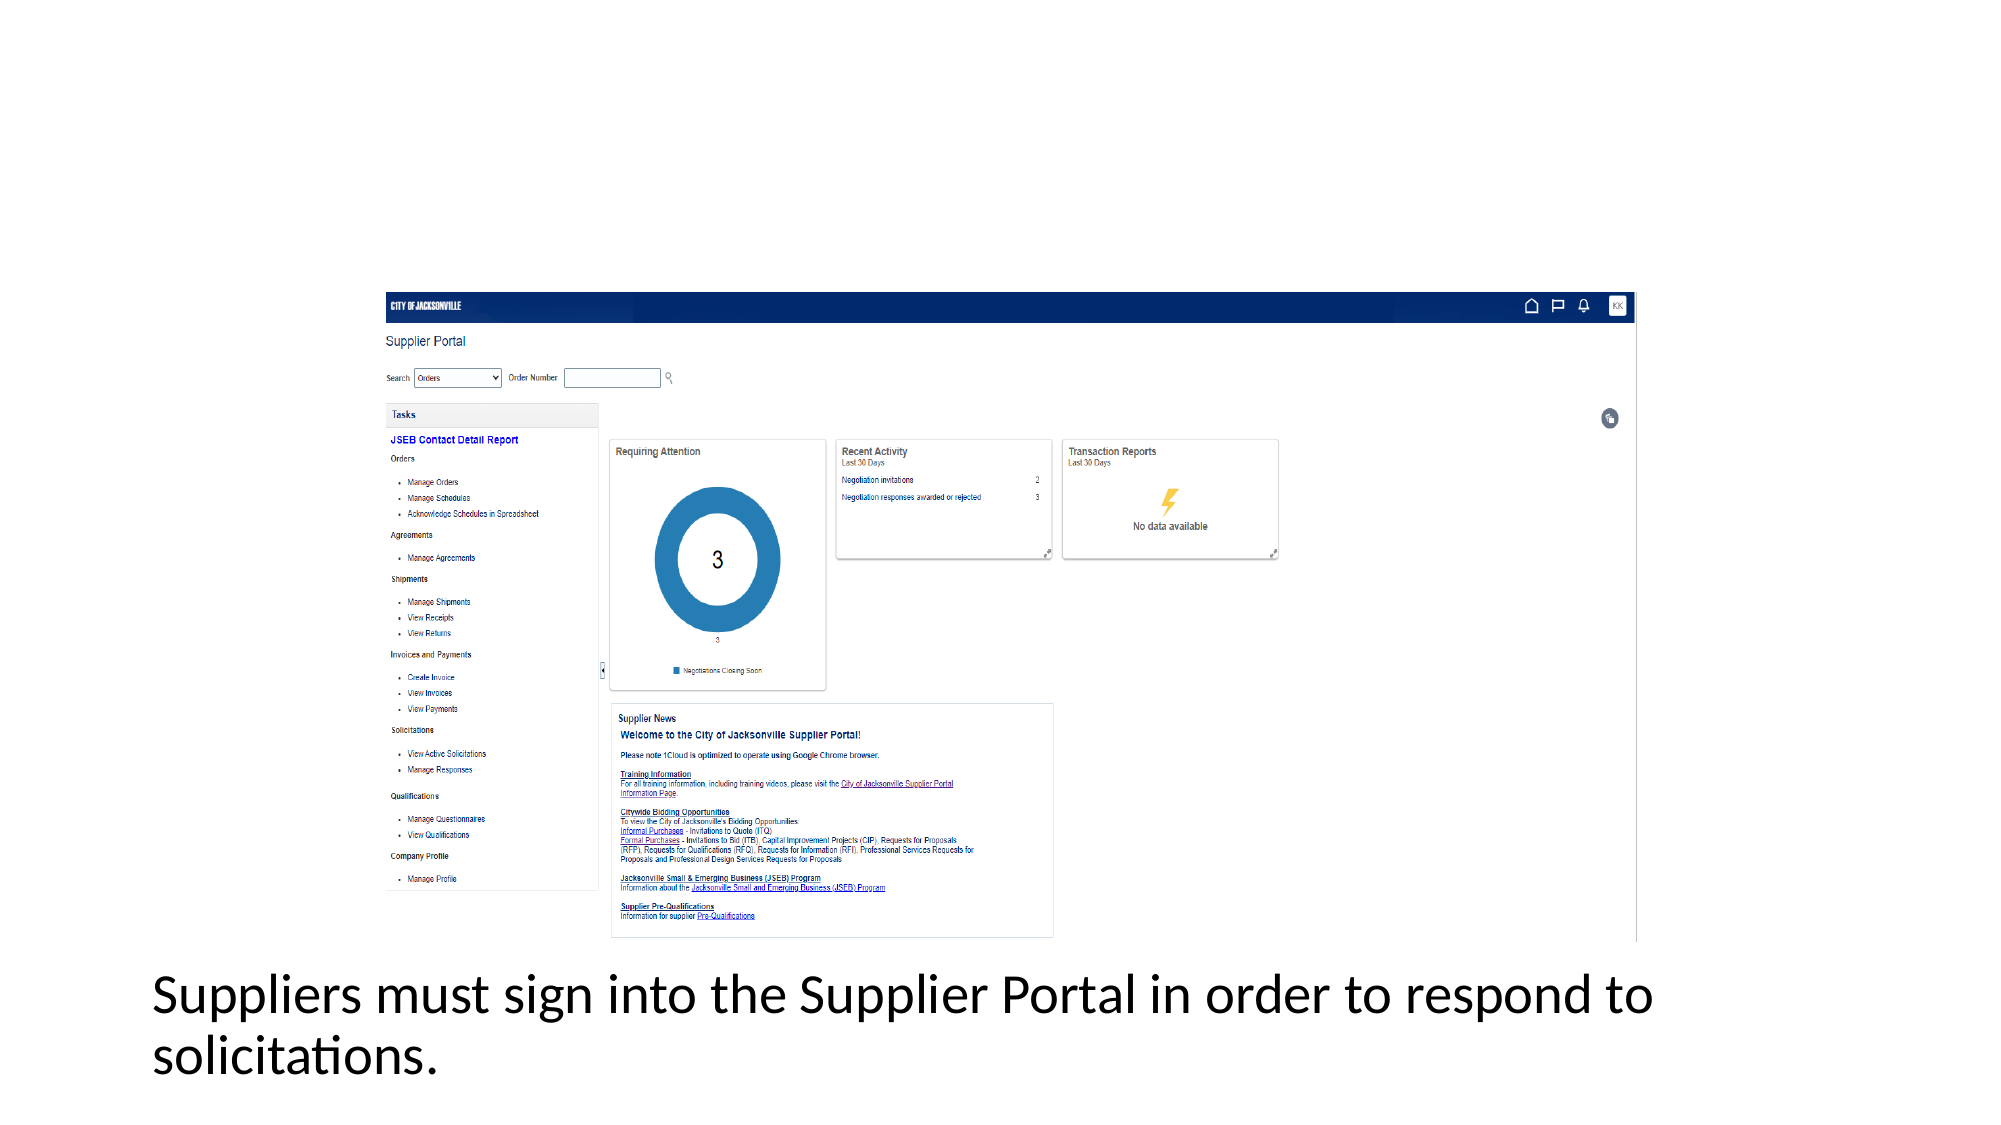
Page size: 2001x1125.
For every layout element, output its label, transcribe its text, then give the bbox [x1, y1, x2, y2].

list Suppliers must sign into the Supplier Portal in order to respond to solicitations. [137, 956, 1726, 1096]
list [386, 292, 1637, 942]
